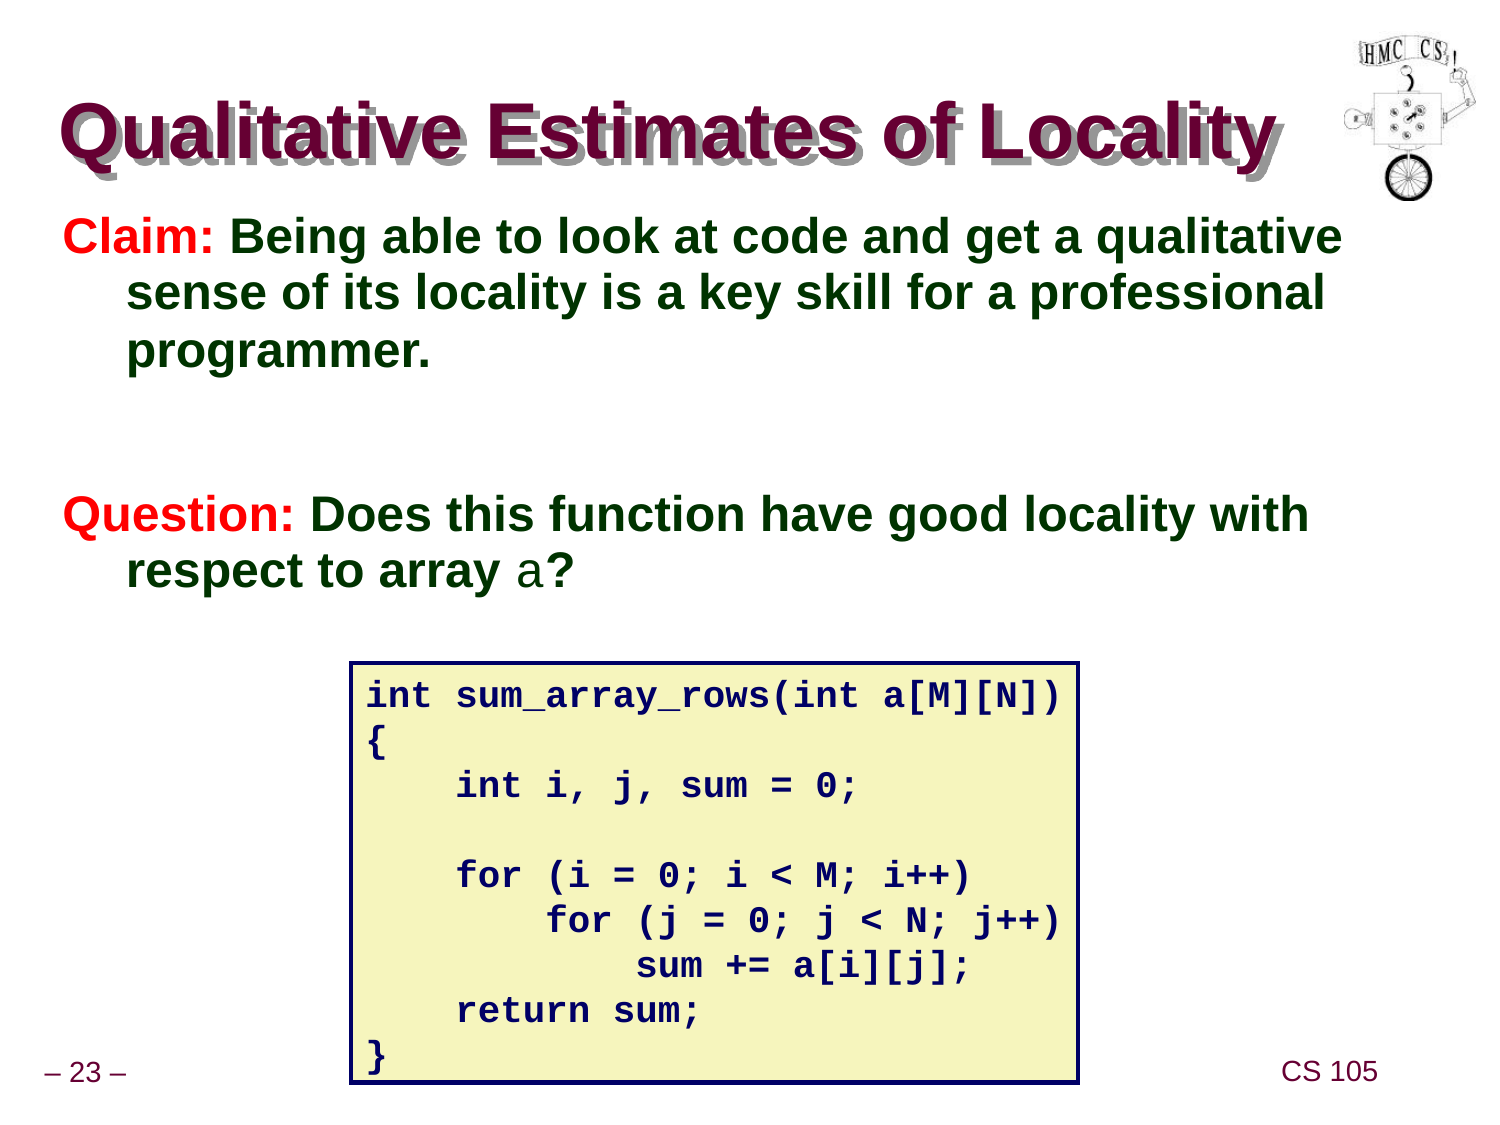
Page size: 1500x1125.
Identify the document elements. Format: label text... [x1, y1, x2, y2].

title Qualitative Estimates of Locality [58, 71, 1400, 197]
list Claim: Being able to look at code and get a qualitative sense of its locality is a key skill for a professional programmer. Question: Does this function have good locality with respect to array a? [47, 200, 1411, 1058]
picture [1344, 31, 1476, 201]
text_box int sum_array_rows(int a[M][N]) { int i, j, sum = 0; for (i = 0; i < M; i++) for (j = 0; j < N; j++) sum += a[i][j]; return sum; } [350, 662, 1078, 1083]
